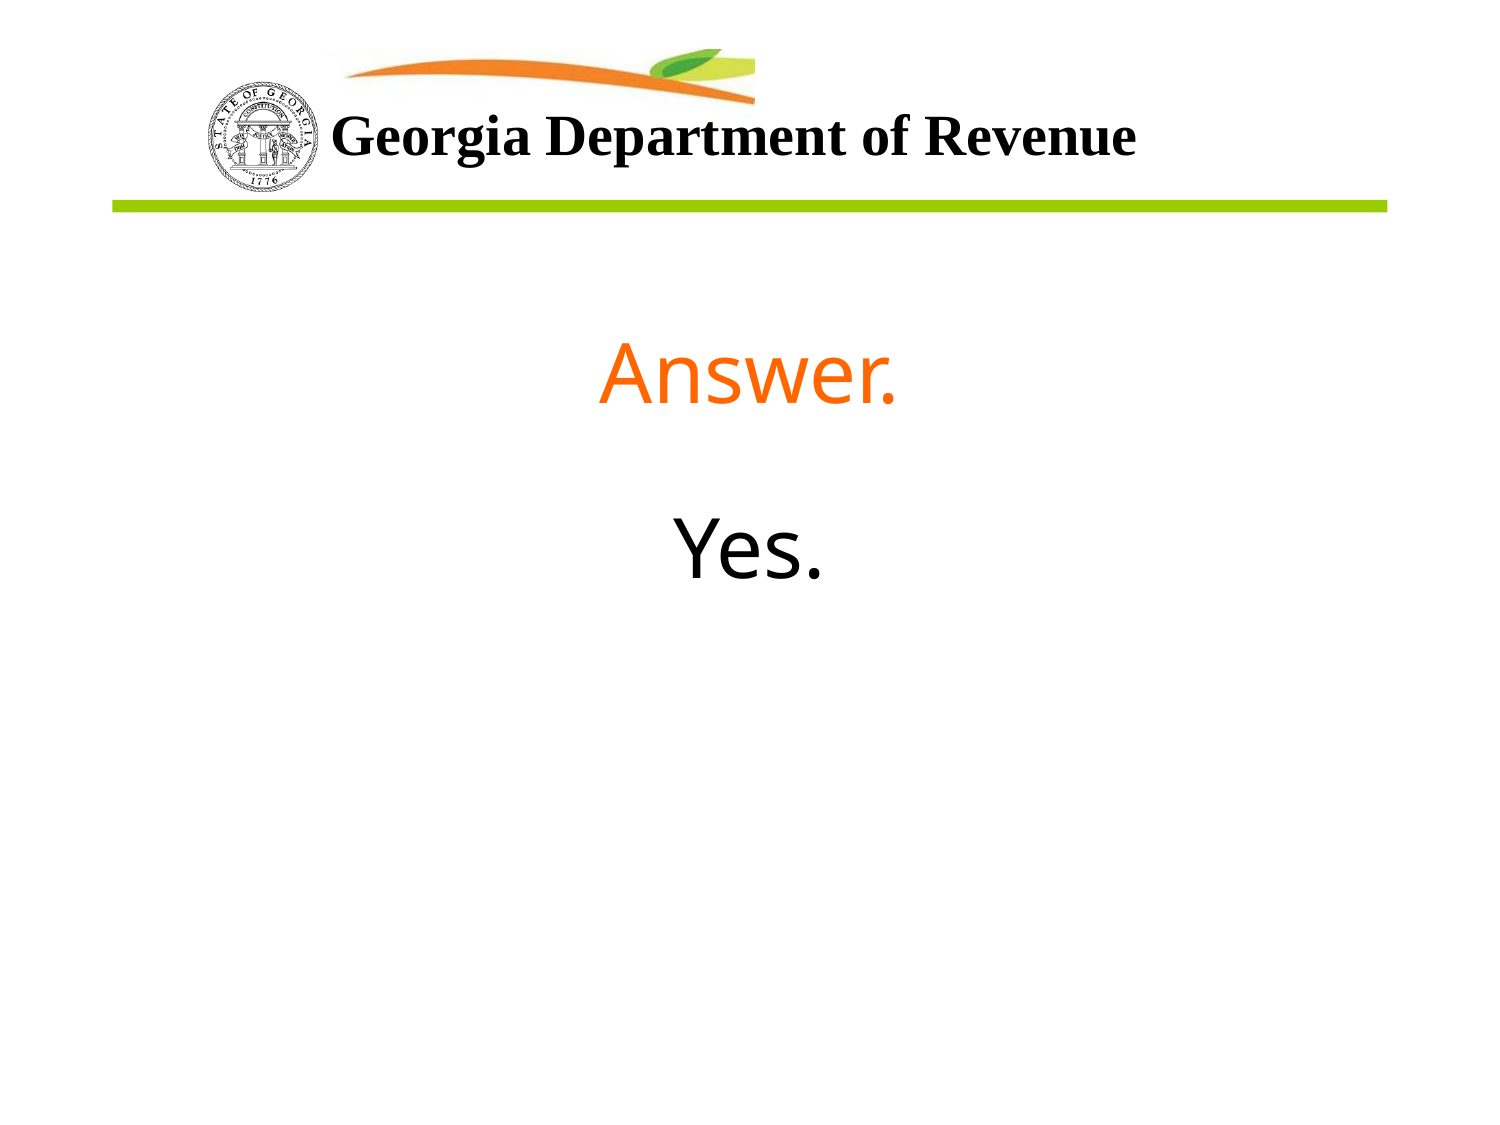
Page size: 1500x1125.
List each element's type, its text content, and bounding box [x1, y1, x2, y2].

picture [324, 49, 755, 119]
text_box Yes. [74, 487, 1425, 1005]
text_box Answer. [74, 312, 1425, 425]
picture [200, 75, 322, 199]
